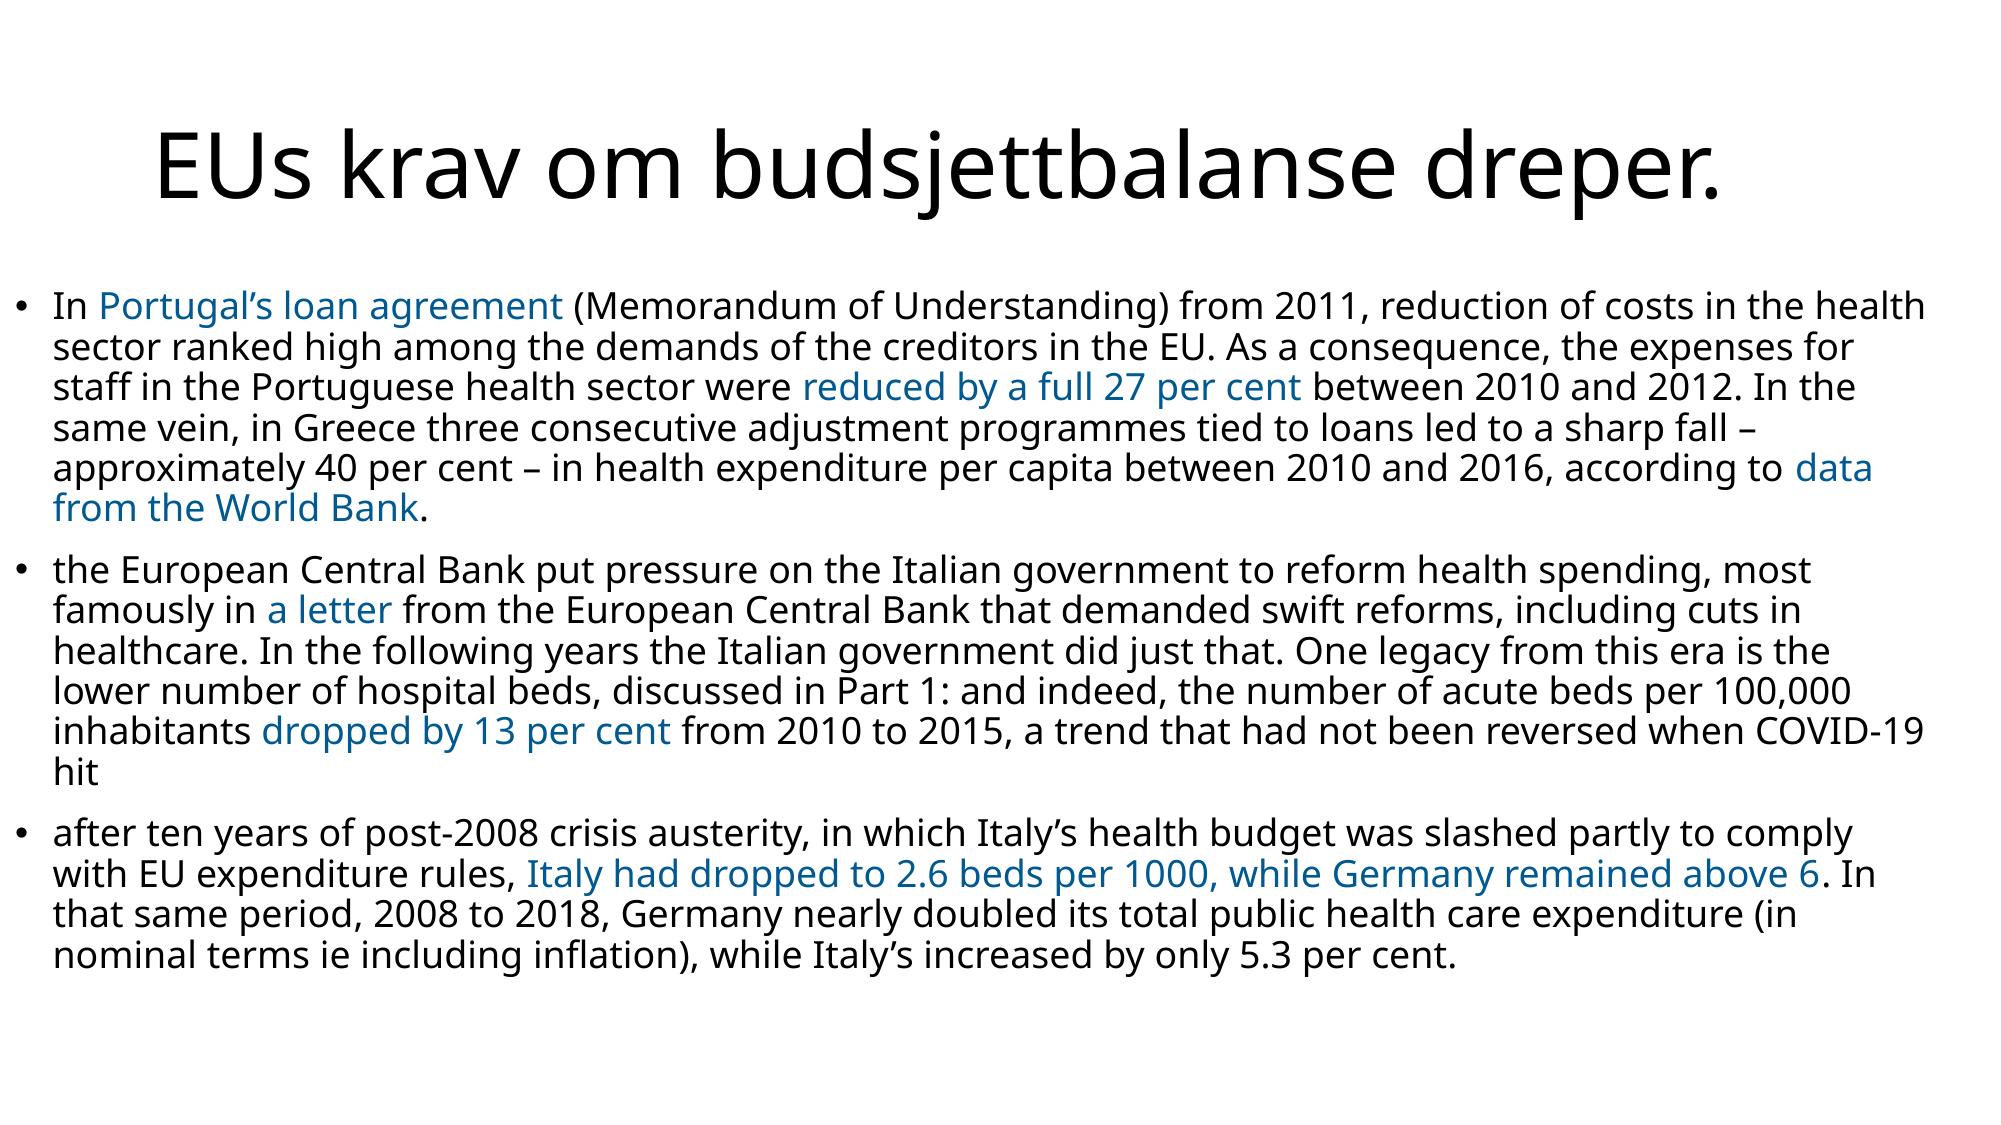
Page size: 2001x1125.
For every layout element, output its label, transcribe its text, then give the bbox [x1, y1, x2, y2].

title EUs krav om budsjettbalanse dreper. [137, 59, 1863, 218]
list Loan programmes and the ECB: In Portugal’s loan agreement (Memorandum of Understanding) from 2011, reduction of costs in the health sector ranked high among the demands of the creditors in the EU. As a consequence, the expenses for staff in the Portuguese health sector were reduced by a full 27 per cent between 2010 and 2012. In the same vein, in Greece three consecutive adjustment programmes tied to loans led to a sharp fall – approximately 40 per cent – in health expenditure per capita between 2010 and 2016, according to data from the World Bank. the European Central Bank put pressure on the Italian government to reform health spending, most famously in a letter from the European Central Bank that demanded swift reforms, including cuts in healthcare. In the following years the Italian government did just that. One legacy from this era is the lower number of hospital beds, discussed in Part 1: and indeed, the number of acute beds per 100,000 inhabitants dropped by 13 per cent from 2010 to 2015, a trend that had not been reversed when COVID-19 hit after ten years of post-2008 crisis austerity, in which Italy’s health budget was slashed partly to comply with EU expenditure rules, Italy had dropped to 2.6 beds per 1000, while Germany remained above 6. In that same period, 2008 to 2018, Germany nearly doubled its total public health care expenditure (in nominal terms ie including inflation), while Italy’s increased by only 5.3 per cent. [0, 218, 1944, 1103]
